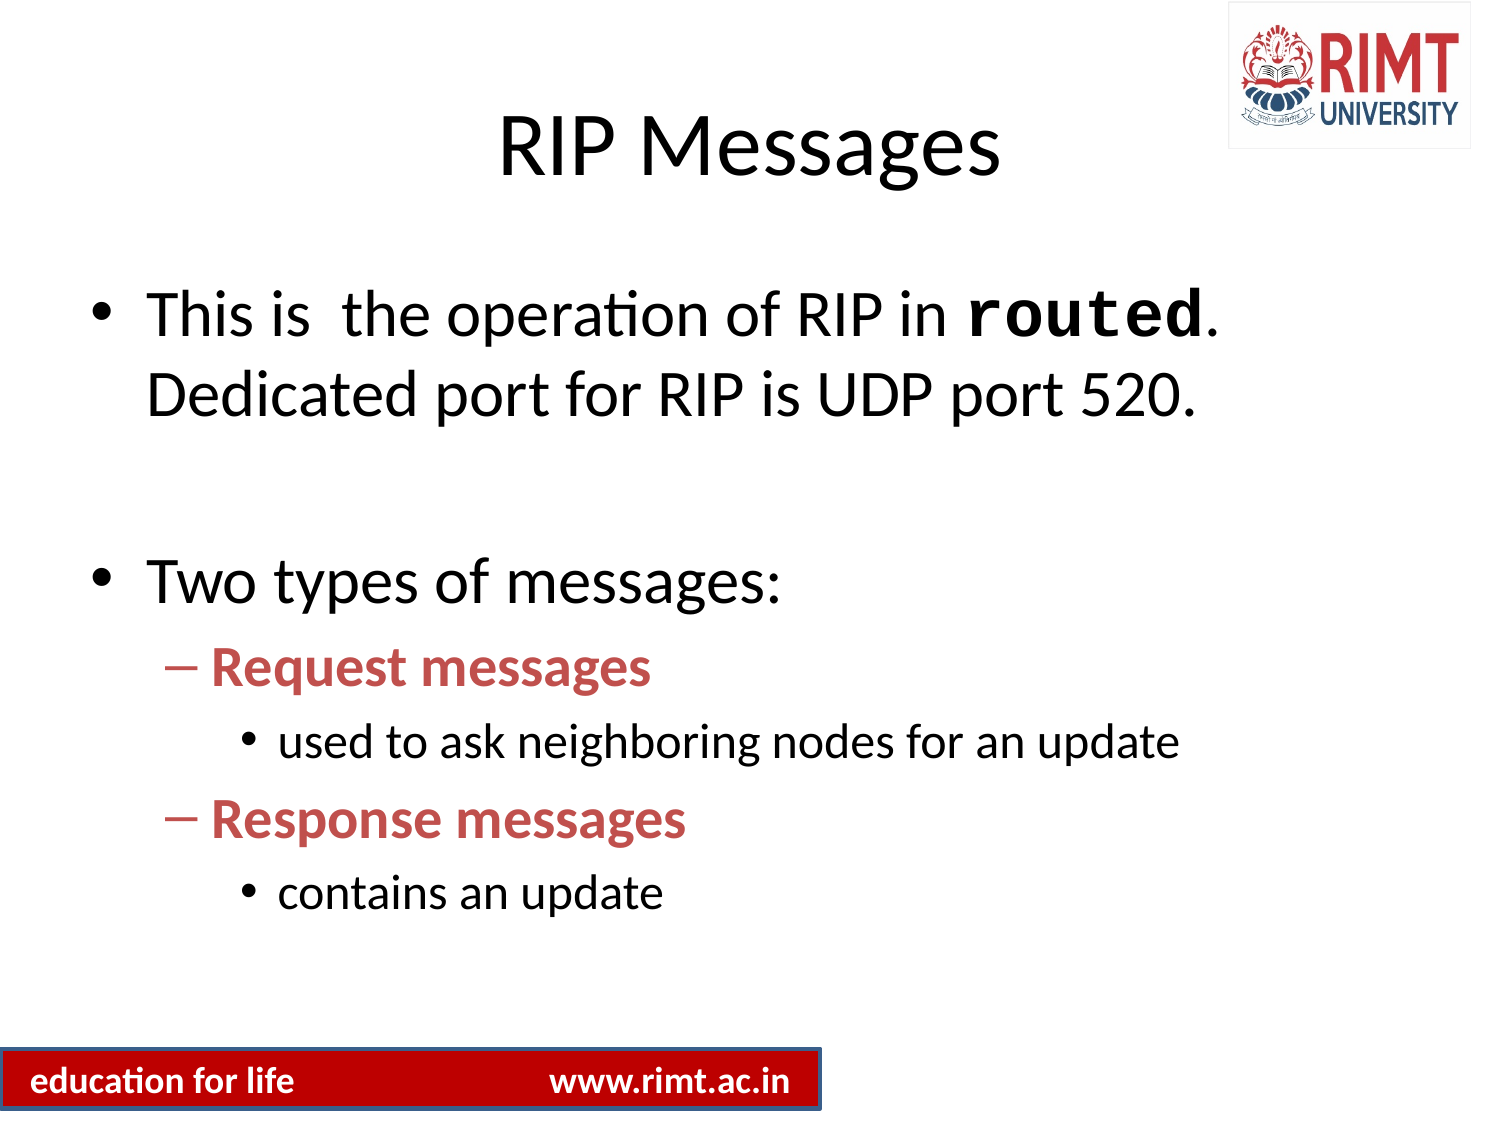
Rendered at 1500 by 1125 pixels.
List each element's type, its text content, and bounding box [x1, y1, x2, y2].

title RIP Messages [75, 45, 1425, 233]
text_box education for life www.rimt.ac.in [0, 1047, 822, 1111]
picture [1227, 1, 1471, 149]
list This is the operation of RIP in routed. Dedicated port for RIP is UDP port 520. Two types of messages: Request messages used to ask neighboring nodes for an update Response messages contains an update [75, 262, 1425, 1005]
